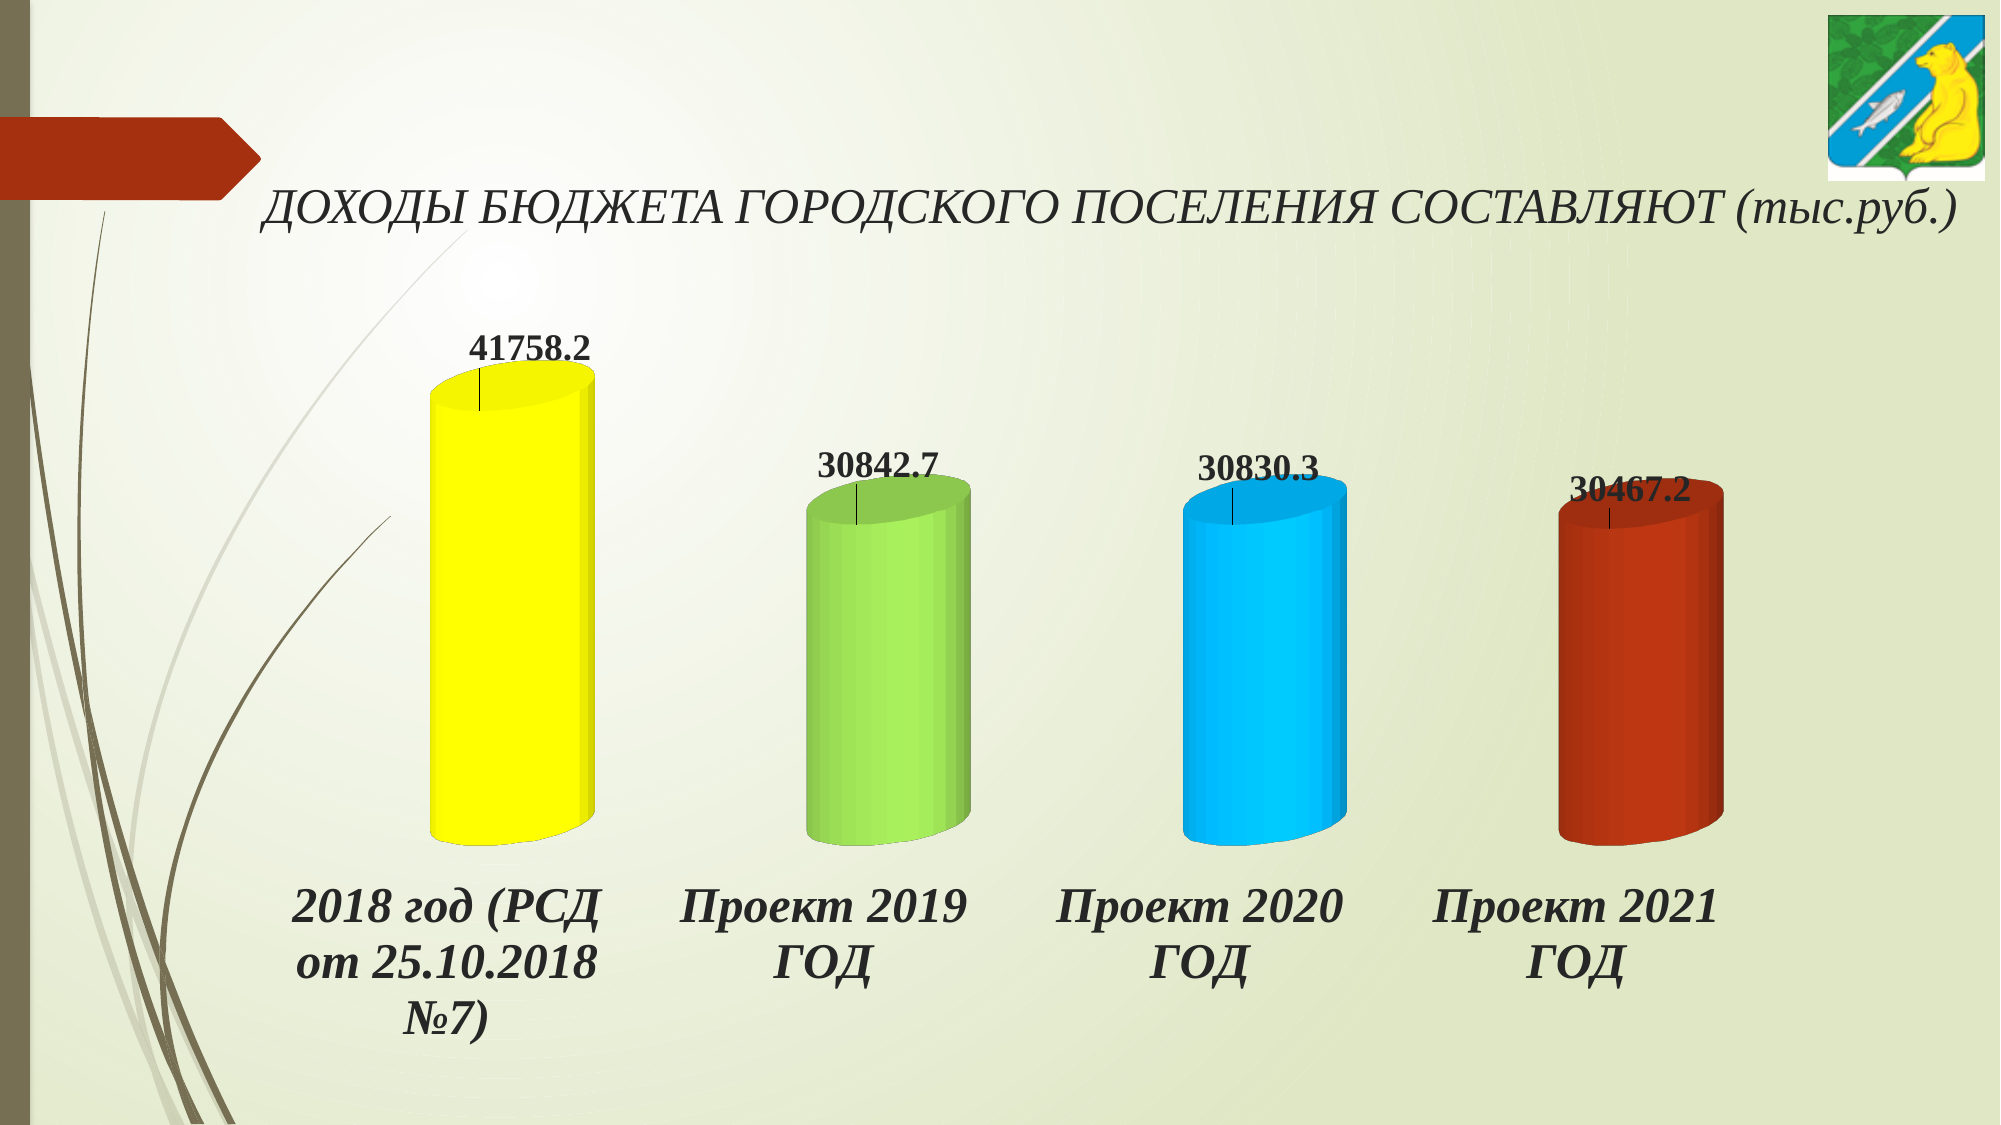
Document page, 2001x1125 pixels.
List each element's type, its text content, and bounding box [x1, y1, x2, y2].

picture [1828, 38, 1985, 181]
chart [196, 285, 1959, 1062]
picture [1851, 90, 1905, 137]
title ДОХОДЫ БЮДЖЕТА ГОРОДСКОГО ПОСЕЛЕНИЯ СОСТАВЛЯЮТ (тыс.руб.) [248, 67, 2000, 241]
picture [1828, 15, 1952, 138]
